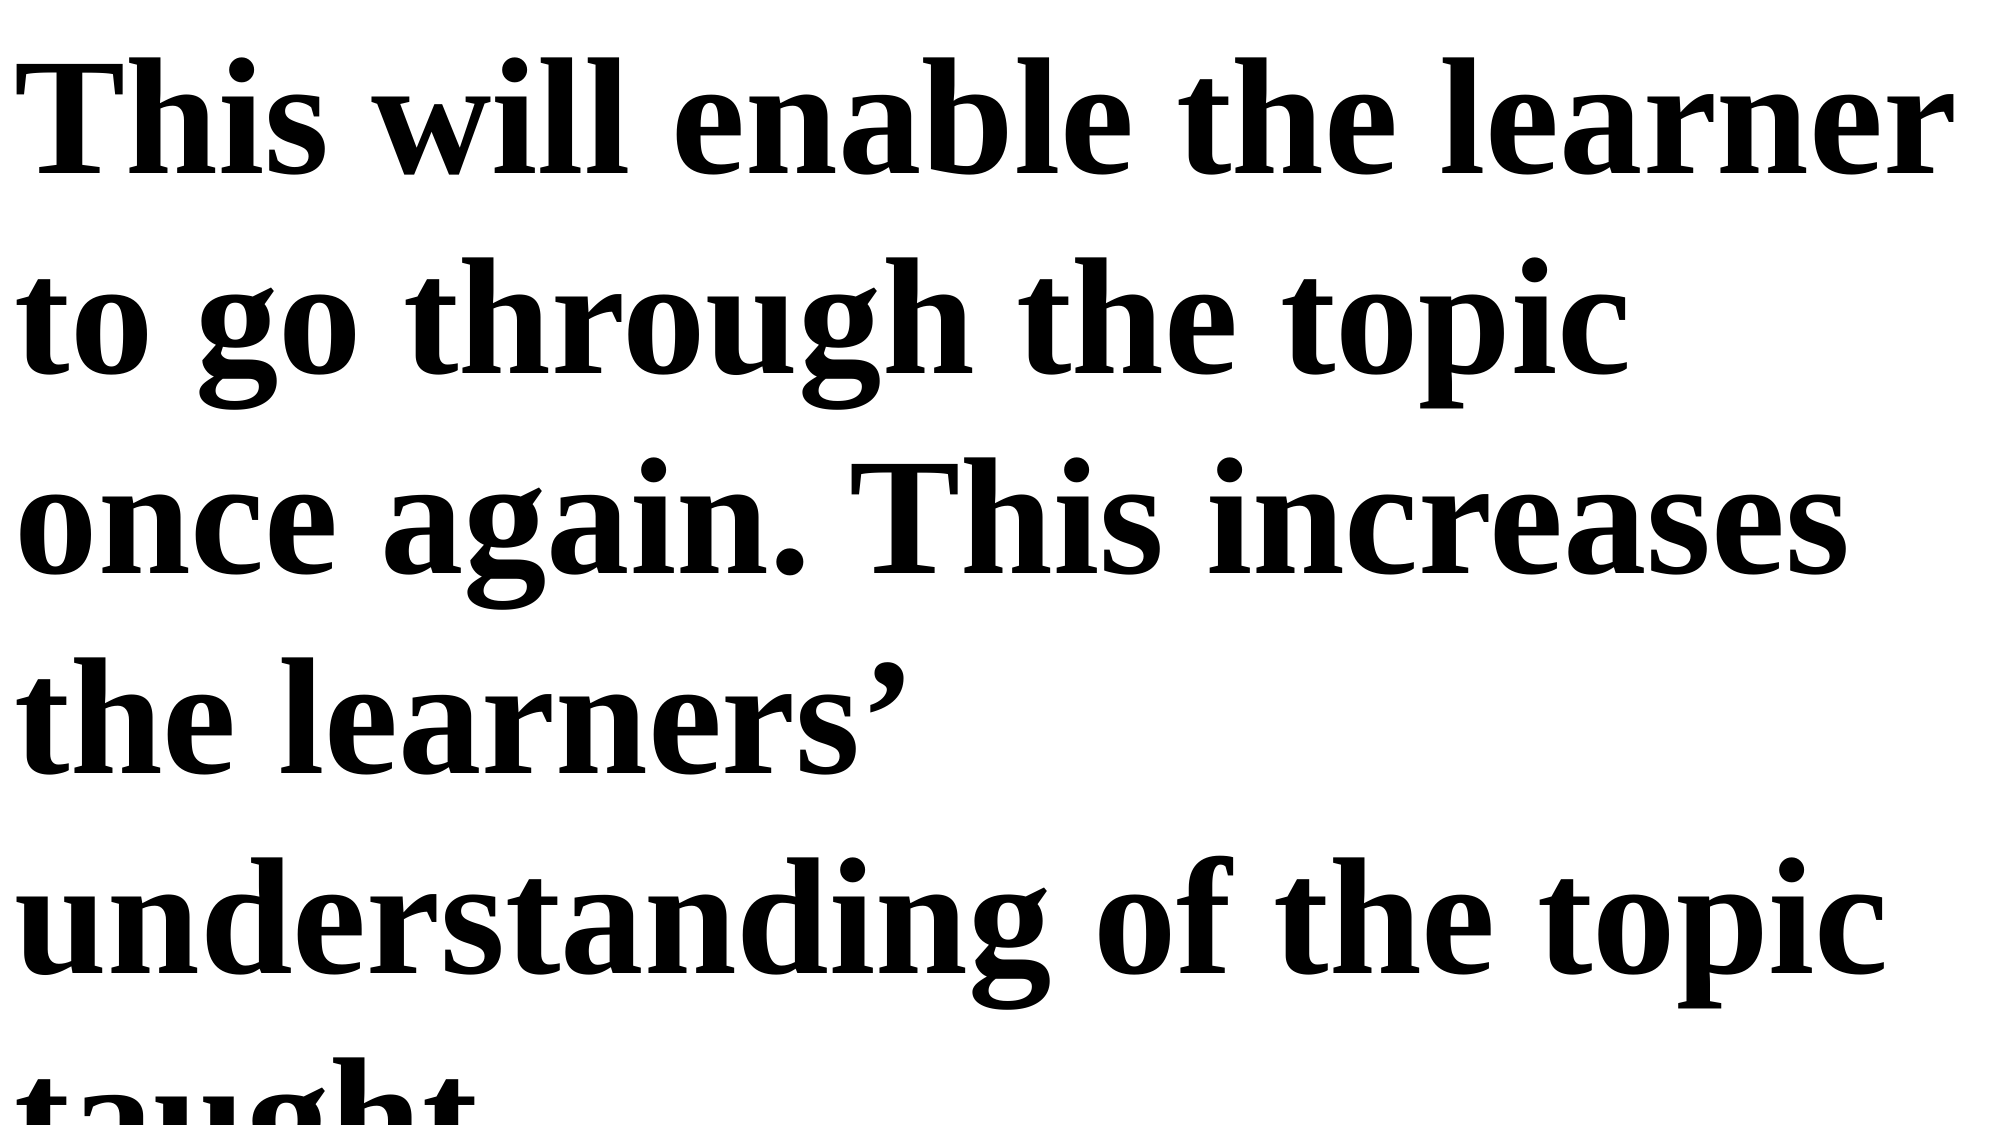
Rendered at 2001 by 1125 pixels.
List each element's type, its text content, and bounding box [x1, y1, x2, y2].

text_box This will enable the learner to go through the topic once again. This increases the learners’ understanding of the topic taught. [0, 0, 2000, 1125]
